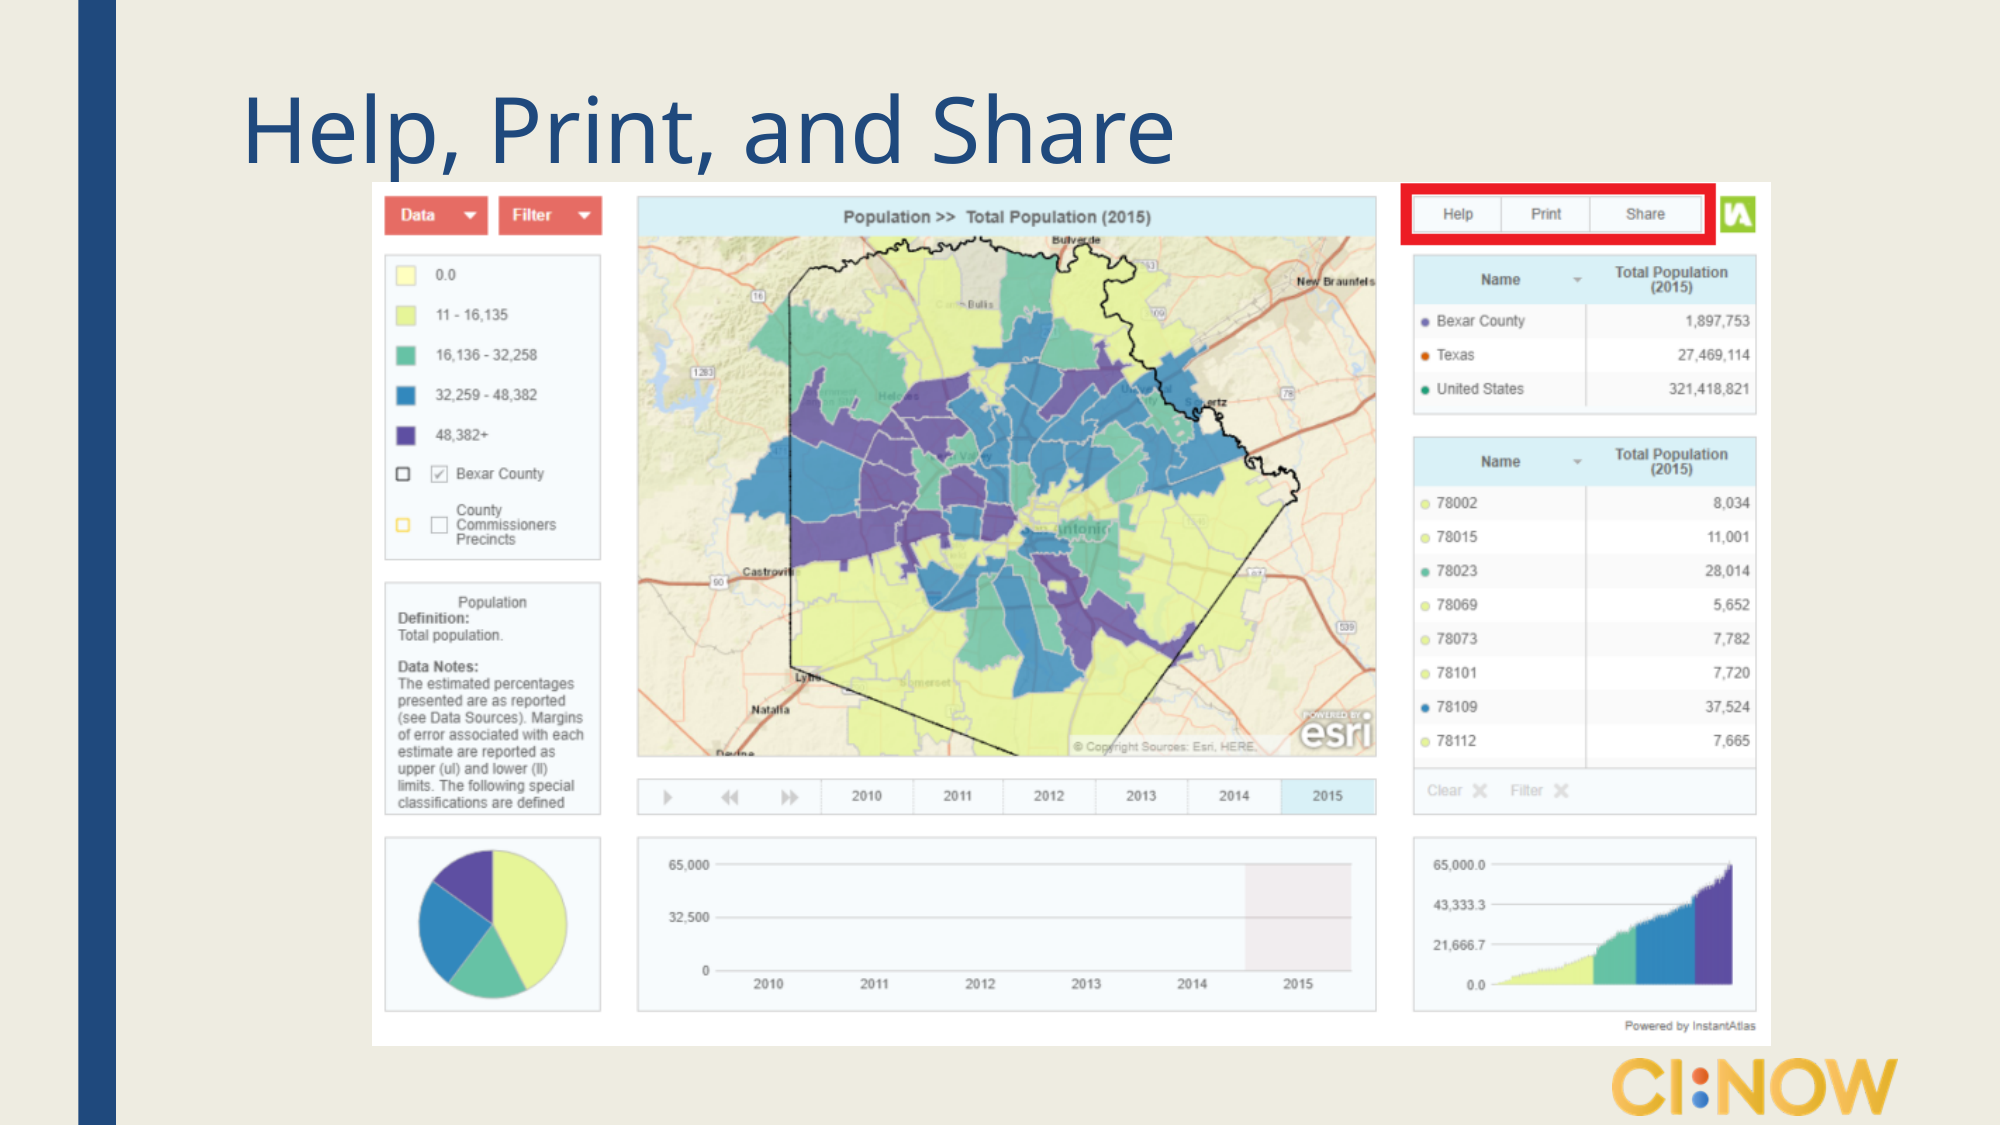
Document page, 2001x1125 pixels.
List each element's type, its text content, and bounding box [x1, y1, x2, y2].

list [372, 182, 1771, 1047]
picture [1612, 1058, 1898, 1116]
title Help, Print, and Share [225, 78, 1800, 322]
